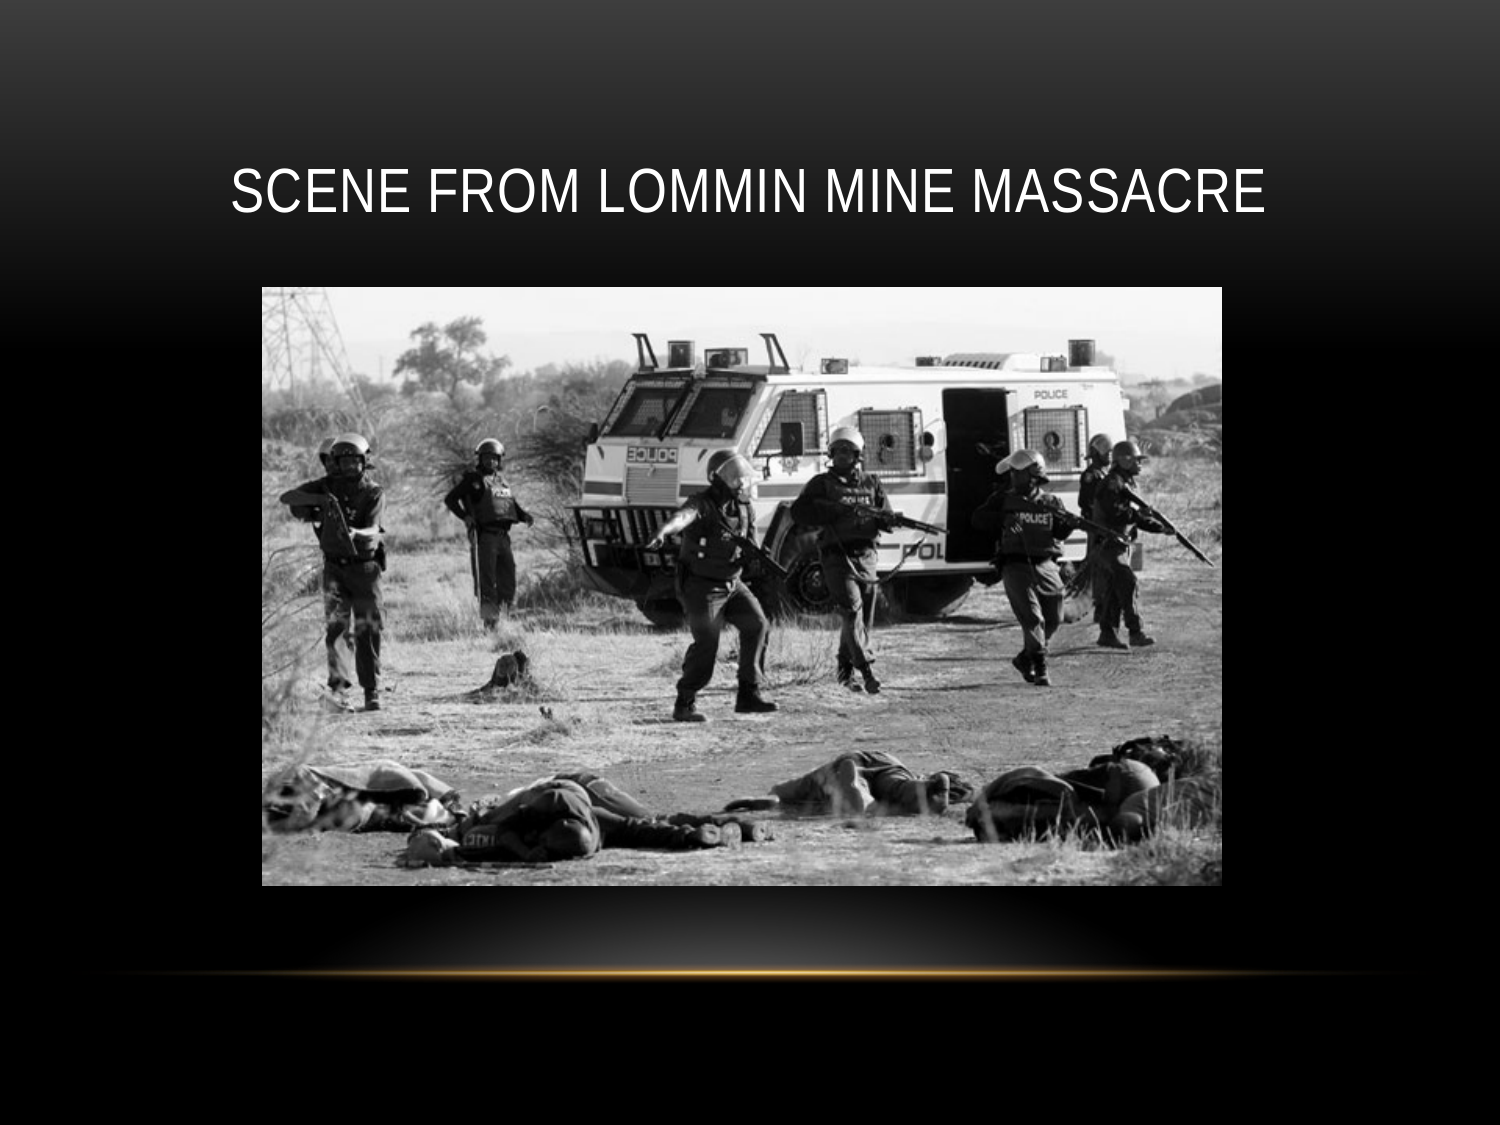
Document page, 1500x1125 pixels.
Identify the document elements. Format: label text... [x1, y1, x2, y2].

picture [0, 0, 1500, 1125]
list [262, 287, 1223, 887]
title Scene from lommin mine massacre [99, 45, 1400, 233]
